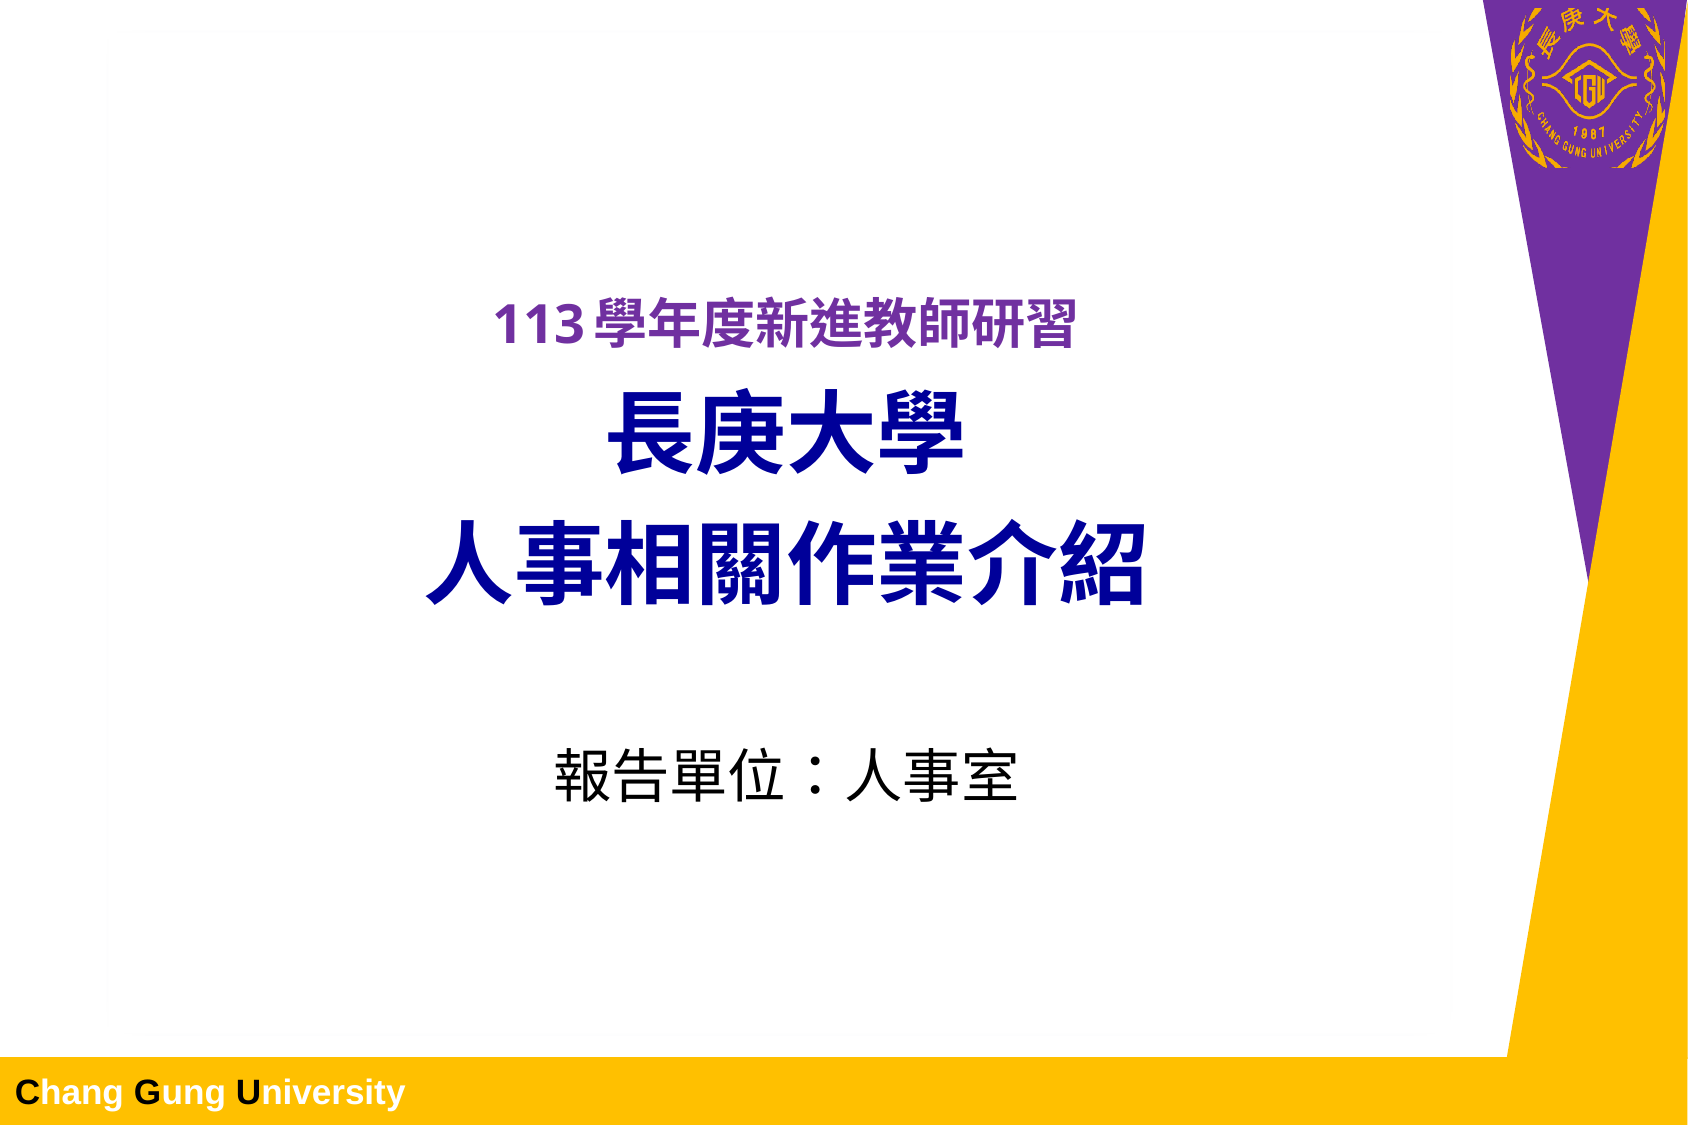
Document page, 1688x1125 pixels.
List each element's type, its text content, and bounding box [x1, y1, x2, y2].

title 113學年度新進教師研習 長庚大學 人事相關作業介紹 [125, 265, 1448, 623]
list 報告單位：人事室 [125, 739, 1448, 948]
picture [1510, 8, 1665, 168]
